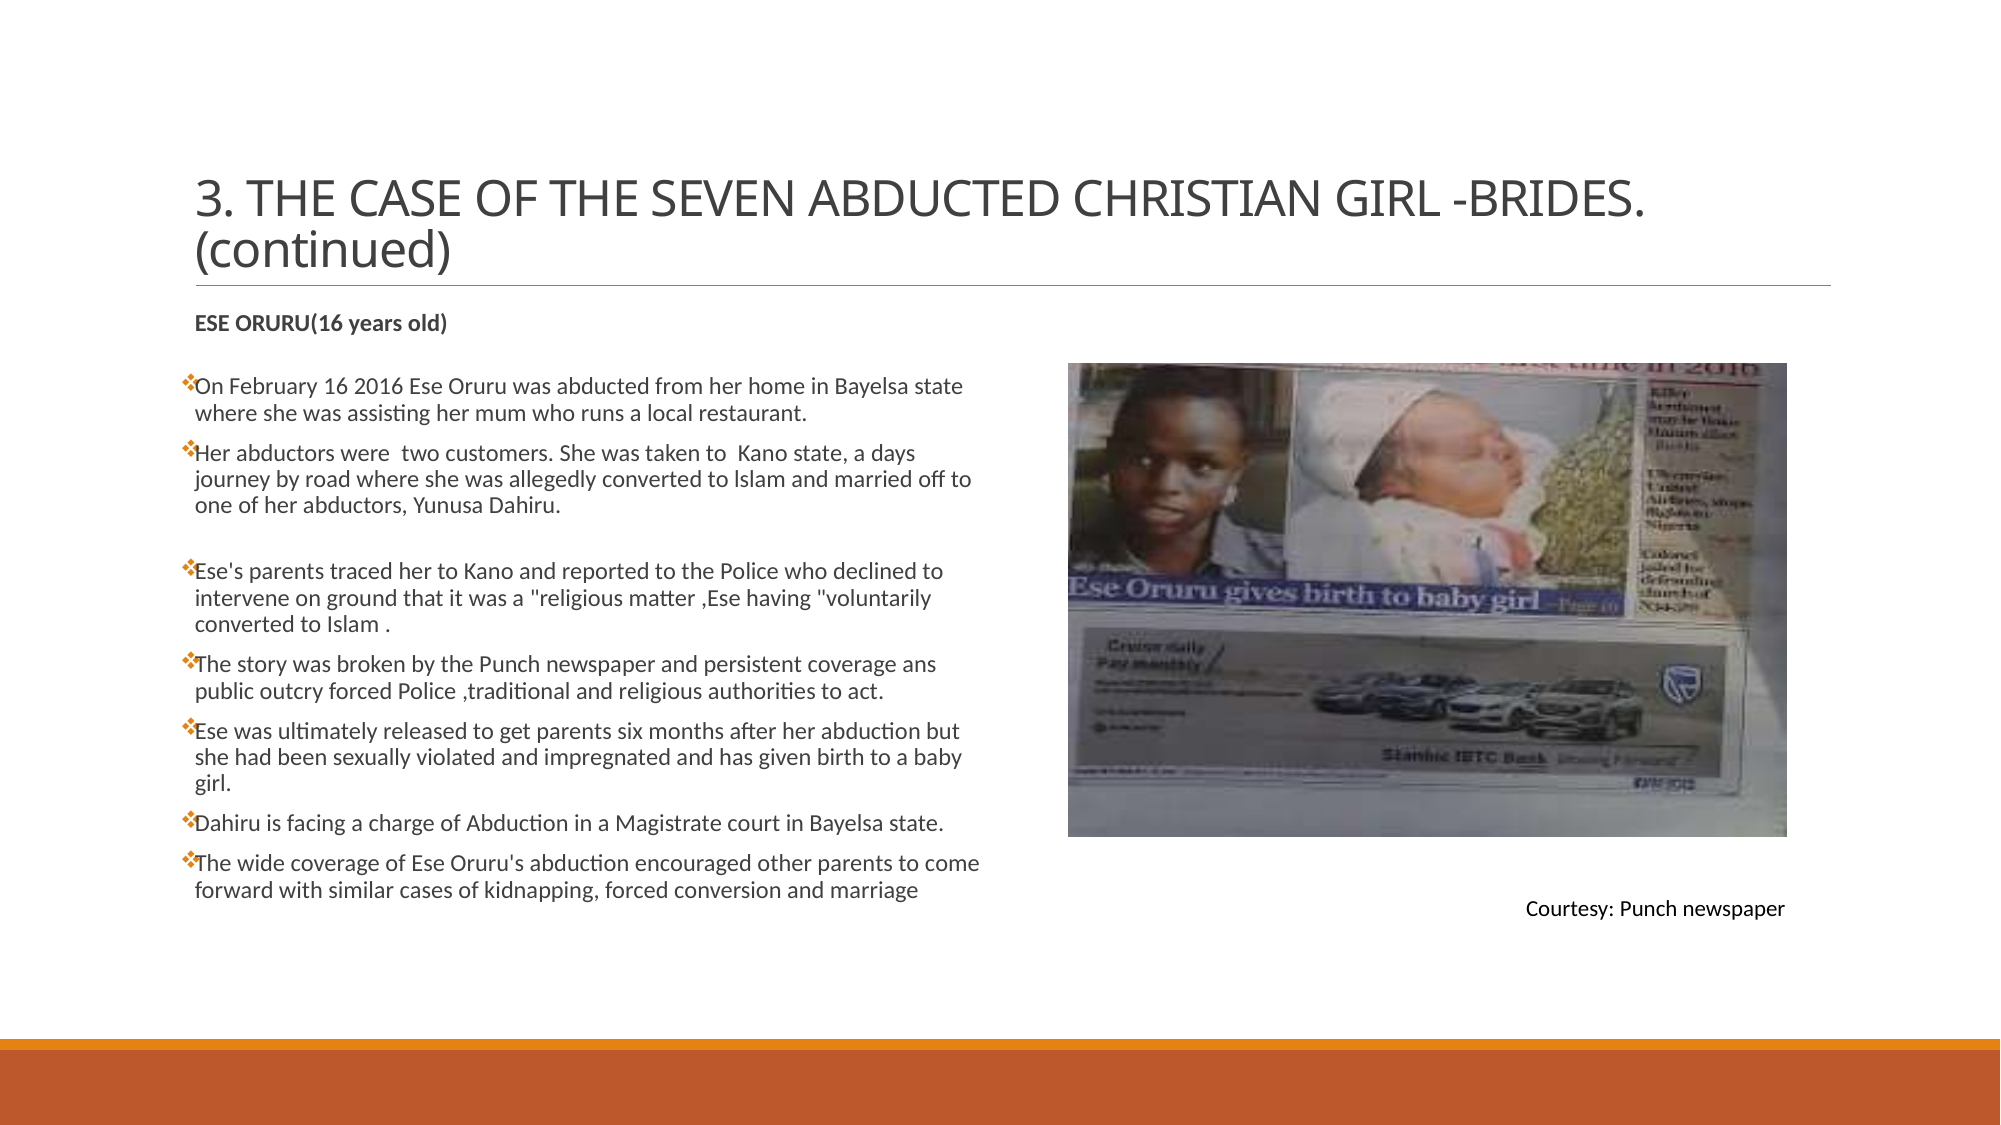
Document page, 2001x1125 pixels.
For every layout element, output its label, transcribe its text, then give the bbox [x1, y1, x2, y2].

title 3. THE CASE OF THE SEVEN ABDUCTED CHRISTIAN GIRL -BRIDES.(continued) [180, 47, 1830, 285]
list ESE ORURU(16 years old) On February 16 2016 Ese Oruru was abducted from her home in Bayelsa state where she was assisting her mum who runs a local restaurant. Her abductors were two customers. She was taken to Kano state, a days journey by road where she was allegedly converted to lslam and married off to one of her abductors, Yunusa Dahiru. Ese's parents traced her to Kano and reported to the Police who declined to intervene on ground that it was a "religious matter ,Ese having "voluntarily converted to Islam . The story was broken by the Punch newspaper and persistent coverage ans public outcry forced Police ,traditional and religious authorities to act. Ese was ultimately released to get parents six months after her abduction but she had been sexually violated and impregnated and has given birth to a baby girl. Dahiru is facing a charge of Abduction in a Magistrate court in Bayelsa state. The wide coverage of Ese Oruru's abduction encouraged other parents to come forward with similar cases of kidnapping, forced conversion and marriage [180, 302, 990, 963]
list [1067, 362, 1803, 1125]
